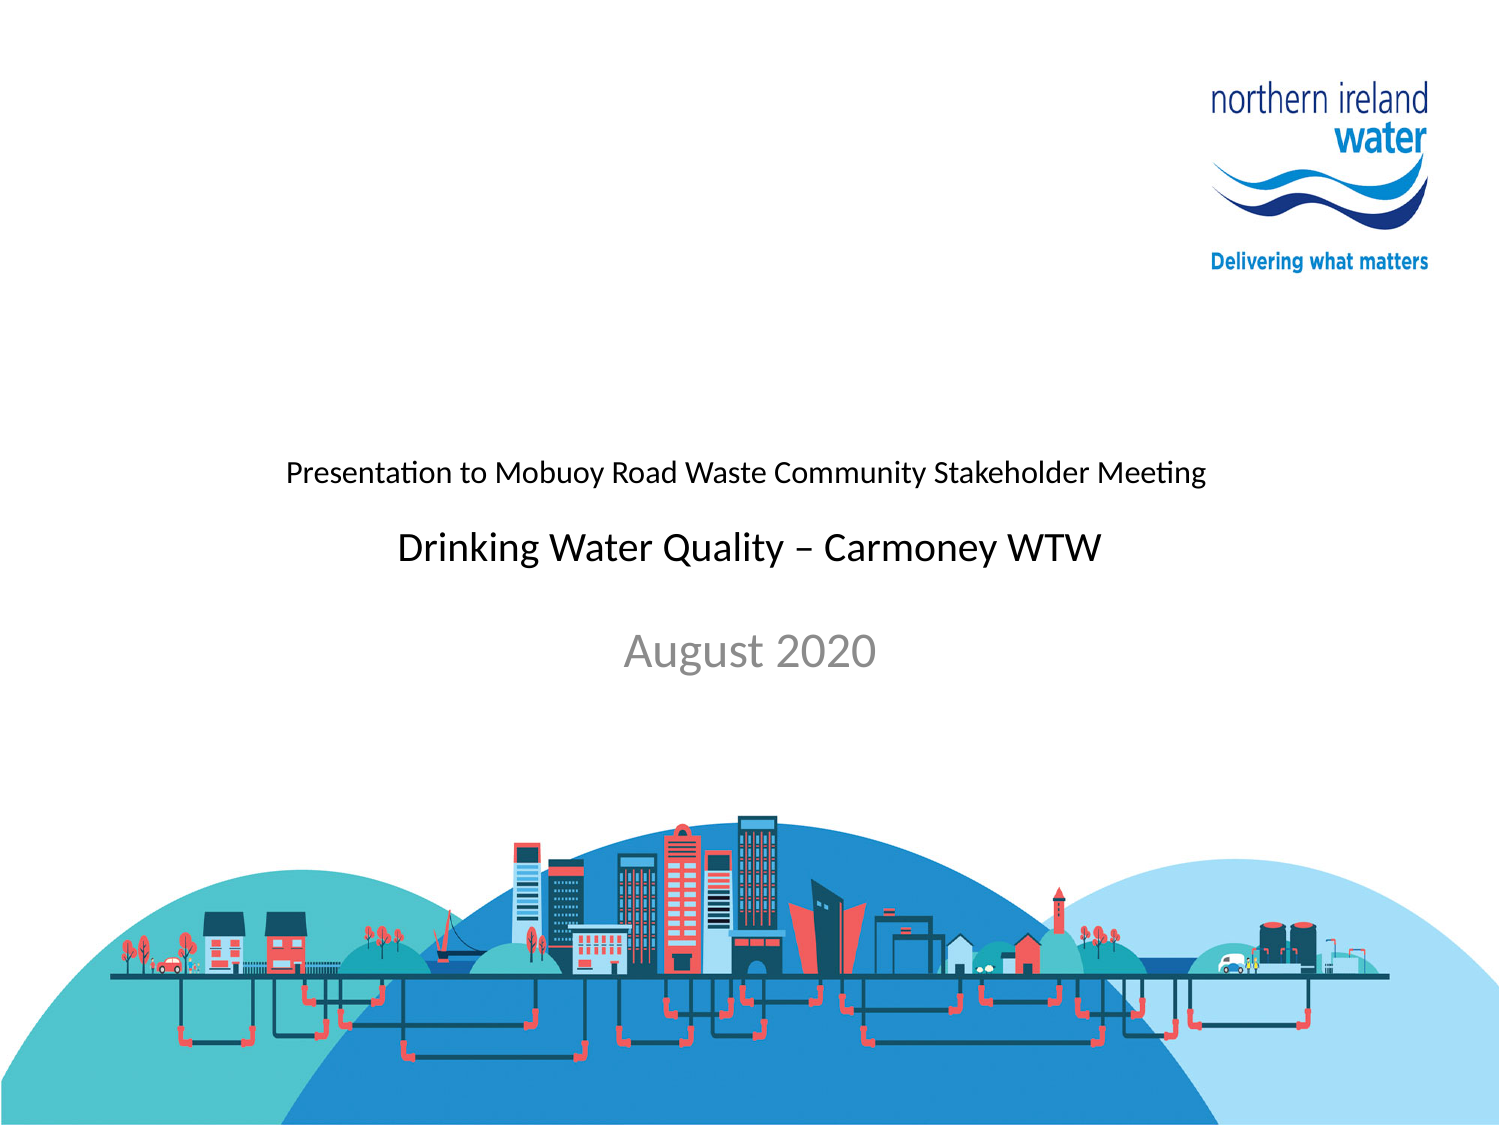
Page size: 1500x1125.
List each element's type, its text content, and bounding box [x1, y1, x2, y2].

picture [0, 0, 1499, 1125]
subtitle August 2020 [225, 609, 1275, 747]
title Presentation to Mobuoy Road Waste Community Stakeholder Meeting Drinking Water Quality – Carmoney WTW [112, 447, 1388, 649]
